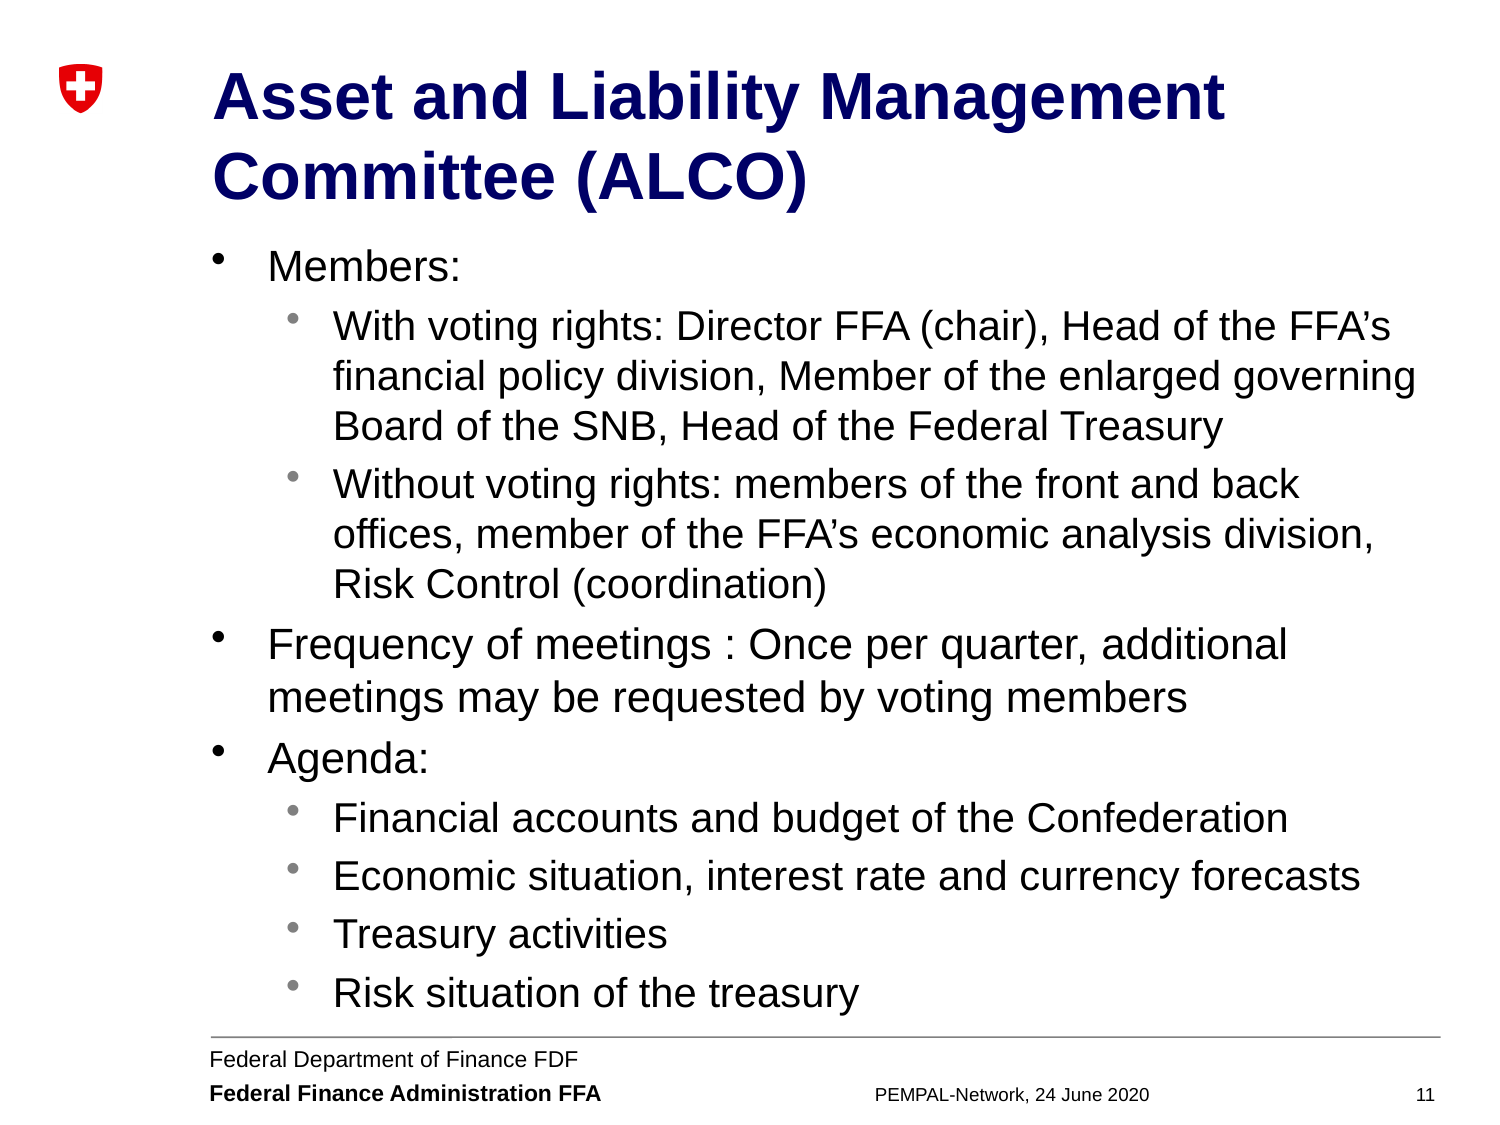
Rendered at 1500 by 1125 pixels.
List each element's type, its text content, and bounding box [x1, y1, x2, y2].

title Asset and Liability Management Committee (ALCO) [212, 52, 1437, 216]
list Members: With voting rights: Director FFA (chair), Head of the FFA’s financial policy division, Member of the enlarged governing Board of the SNB, Head of the Federal Treasury Without voting rights: members of the front and back offices, member of the FFA’s economic analysis division, Risk Control (coordination) Frequency of meetings : Once per quarter, additional meetings may be requested by voting members Agenda: Financial accounts and budget of the Confederation Economic situation, interest rate and currency forecasts Treasury activities Risk situation of the treasury [210, 237, 1437, 1022]
footer PEMPAL-Network, 24 June 2020 [871, 1064, 1360, 1125]
picture [59, 64, 103, 114]
